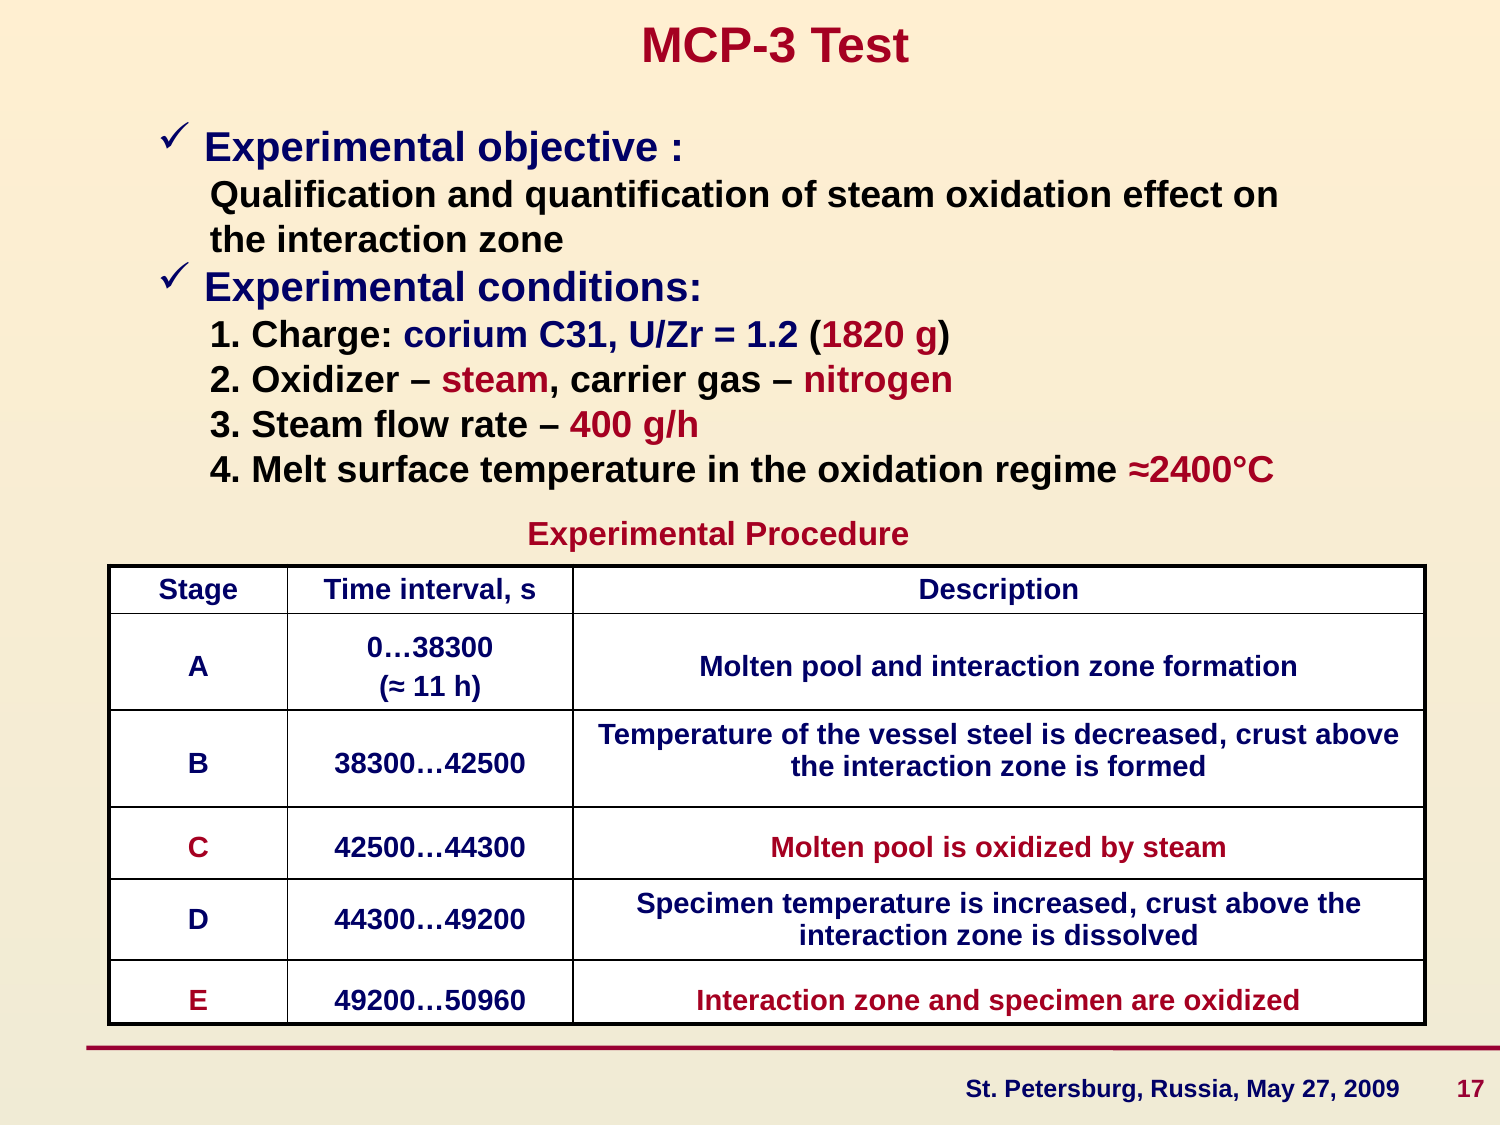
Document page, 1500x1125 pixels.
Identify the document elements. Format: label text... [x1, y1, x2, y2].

table_cell Specimen temperature is increased, crust above the interaction zone is dissolved [574, 880, 1423, 959]
table_cell D [111, 880, 287, 959]
text_box Experimental Procedure [512, 541, 925, 560]
table_cell A [111, 614, 287, 709]
table_header Description [574, 568, 1423, 613]
text_box Experimental objective : Qualification and quantification of steam oxidation effect on the interaction zone Experimental conditions: 1. Charge: corium C31, U/Zr = 1.2 (1820 g) 2. Oxidizer – steam, carrier gas – nitrogen 3. Steam flow rate – 400 g/h 4. Melt surface temperature in the oxidation regime ≈2400°С [142, 112, 1436, 541]
text_box MCP-3 Test [137, 0, 1413, 85]
table_cell Interaction zone and specimen are oxidized [574, 961, 1423, 1022]
table_cell B [111, 711, 287, 806]
table_cell 49200…50960 [288, 961, 572, 1022]
table_cell E [111, 961, 287, 1022]
table_cell 44300…49200 [288, 880, 572, 959]
table_header Time interval, s [288, 568, 572, 613]
table_cell 38300…42500 [288, 711, 572, 806]
table_cell 0…38300 (≈ 11 h) [288, 614, 572, 709]
table_cell Molten pool and interaction zone formation [574, 614, 1423, 709]
table_header Stage [111, 568, 287, 613]
table_cell Molten pool is oxidized by steam [574, 808, 1423, 878]
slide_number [932, 1050, 1500, 1125]
table_cell C [111, 808, 287, 878]
table_cell Temperature of the vessel steel is decreased, crust above the interaction zone is formed [574, 711, 1423, 806]
table_cell 42500…44300 [288, 808, 572, 878]
